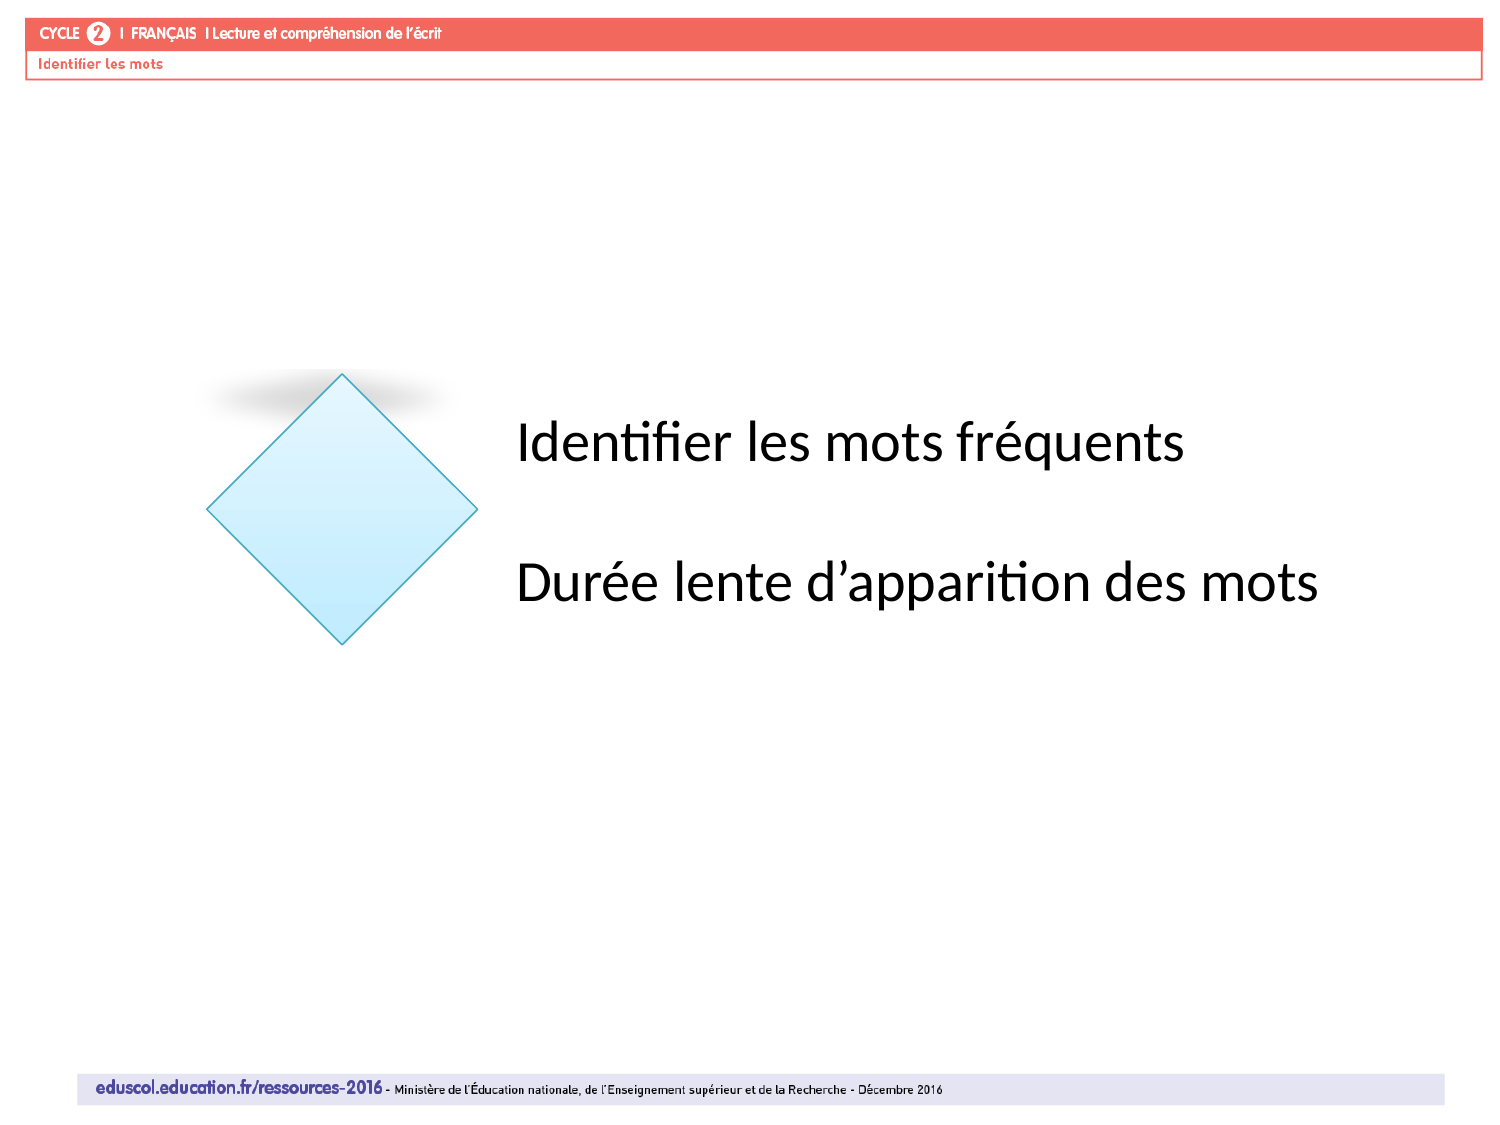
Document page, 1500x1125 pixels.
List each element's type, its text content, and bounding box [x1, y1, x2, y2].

text_box [206, 373, 479, 646]
picture [17, 7, 1491, 86]
text_box Identifier les mots fréquents Durée lente d’apparition des mots [501, 395, 1335, 621]
picture [36, 1068, 1485, 1109]
